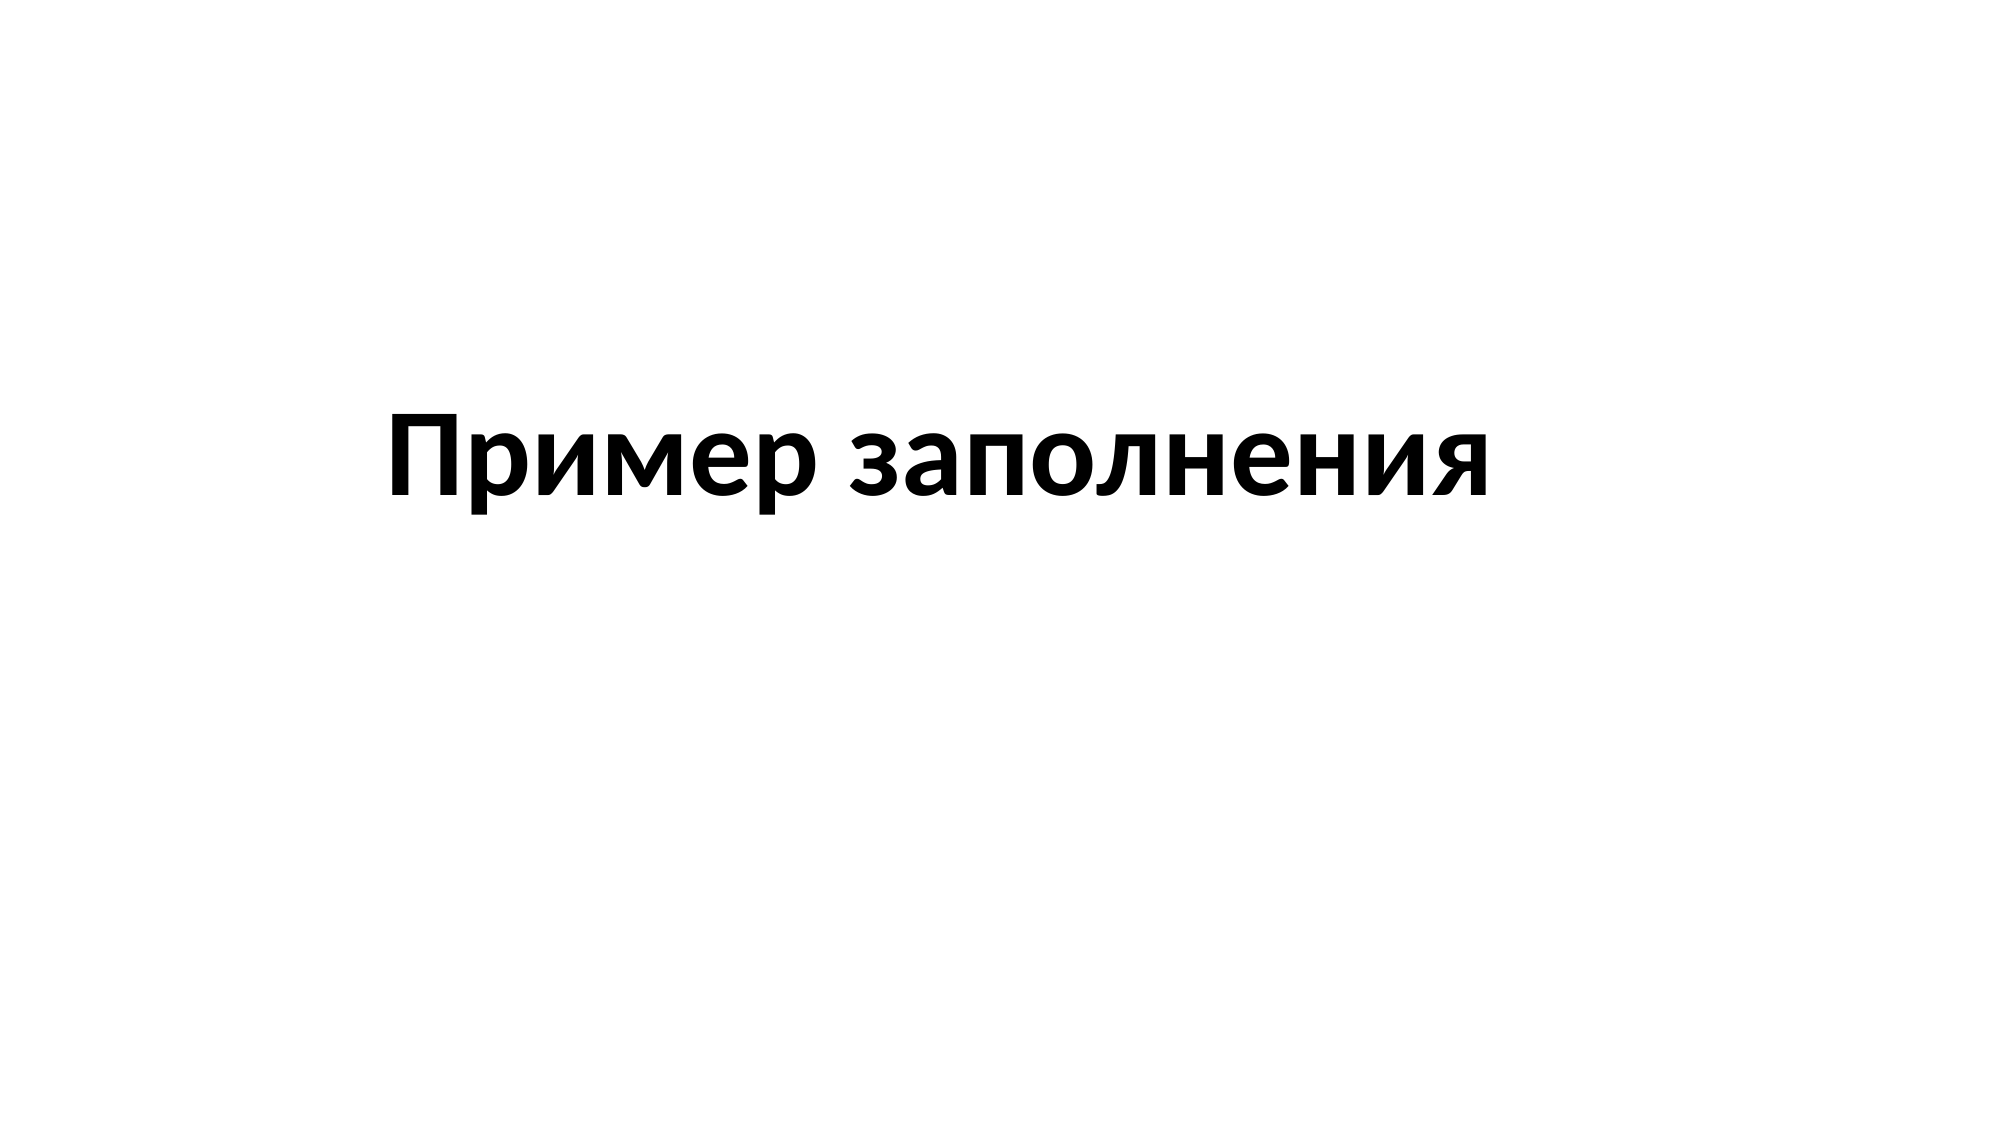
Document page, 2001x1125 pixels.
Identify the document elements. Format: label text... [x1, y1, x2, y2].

text_box Пример заполнения [370, 362, 1760, 528]
